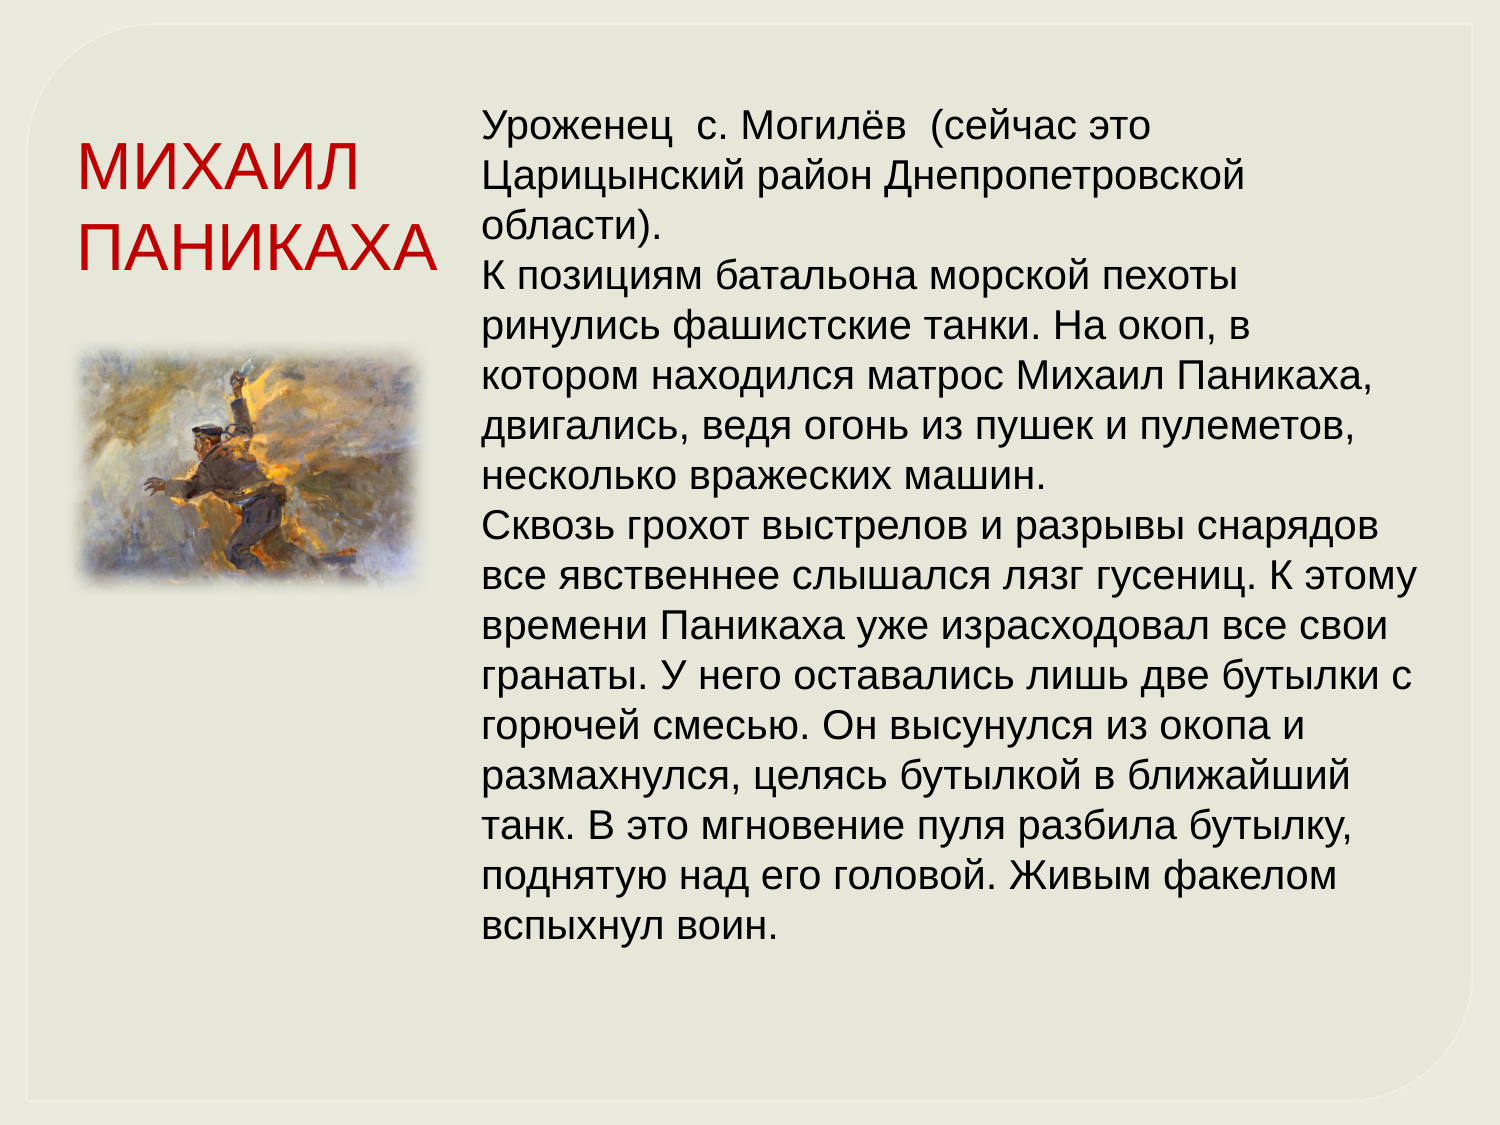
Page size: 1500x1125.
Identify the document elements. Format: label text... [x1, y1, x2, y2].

picture [64, 337, 432, 599]
list Уроженец с. Могилёв (сейчас это Царицынский район Днепропетровской области). К позициям батальона морской пехоты ринулись фашистские танки. На окоп, в котором находился матрос Михаил Паникаха, двигались, ведя огонь из пушек и пулеметов, несколько вражеских машин. Сквозь грохот выстрелов и разрывы снарядов все явственнее слышался лязг гусениц. К этому времени Паникаха уже израсходовал все свои гранаты. У него оставались лишь две бутылки с горючей смесью. Он высунулся из окопа и размахнулся, целясь бутылкой в ближайший танк. В это мгновение пуля разбила бутылку, поднятую над его головой. Живым факелом вспыхнул воин. [466, 90, 1436, 894]
title МИХАИЛ ПАНИКАХА [53, 7, 1500, 291]
